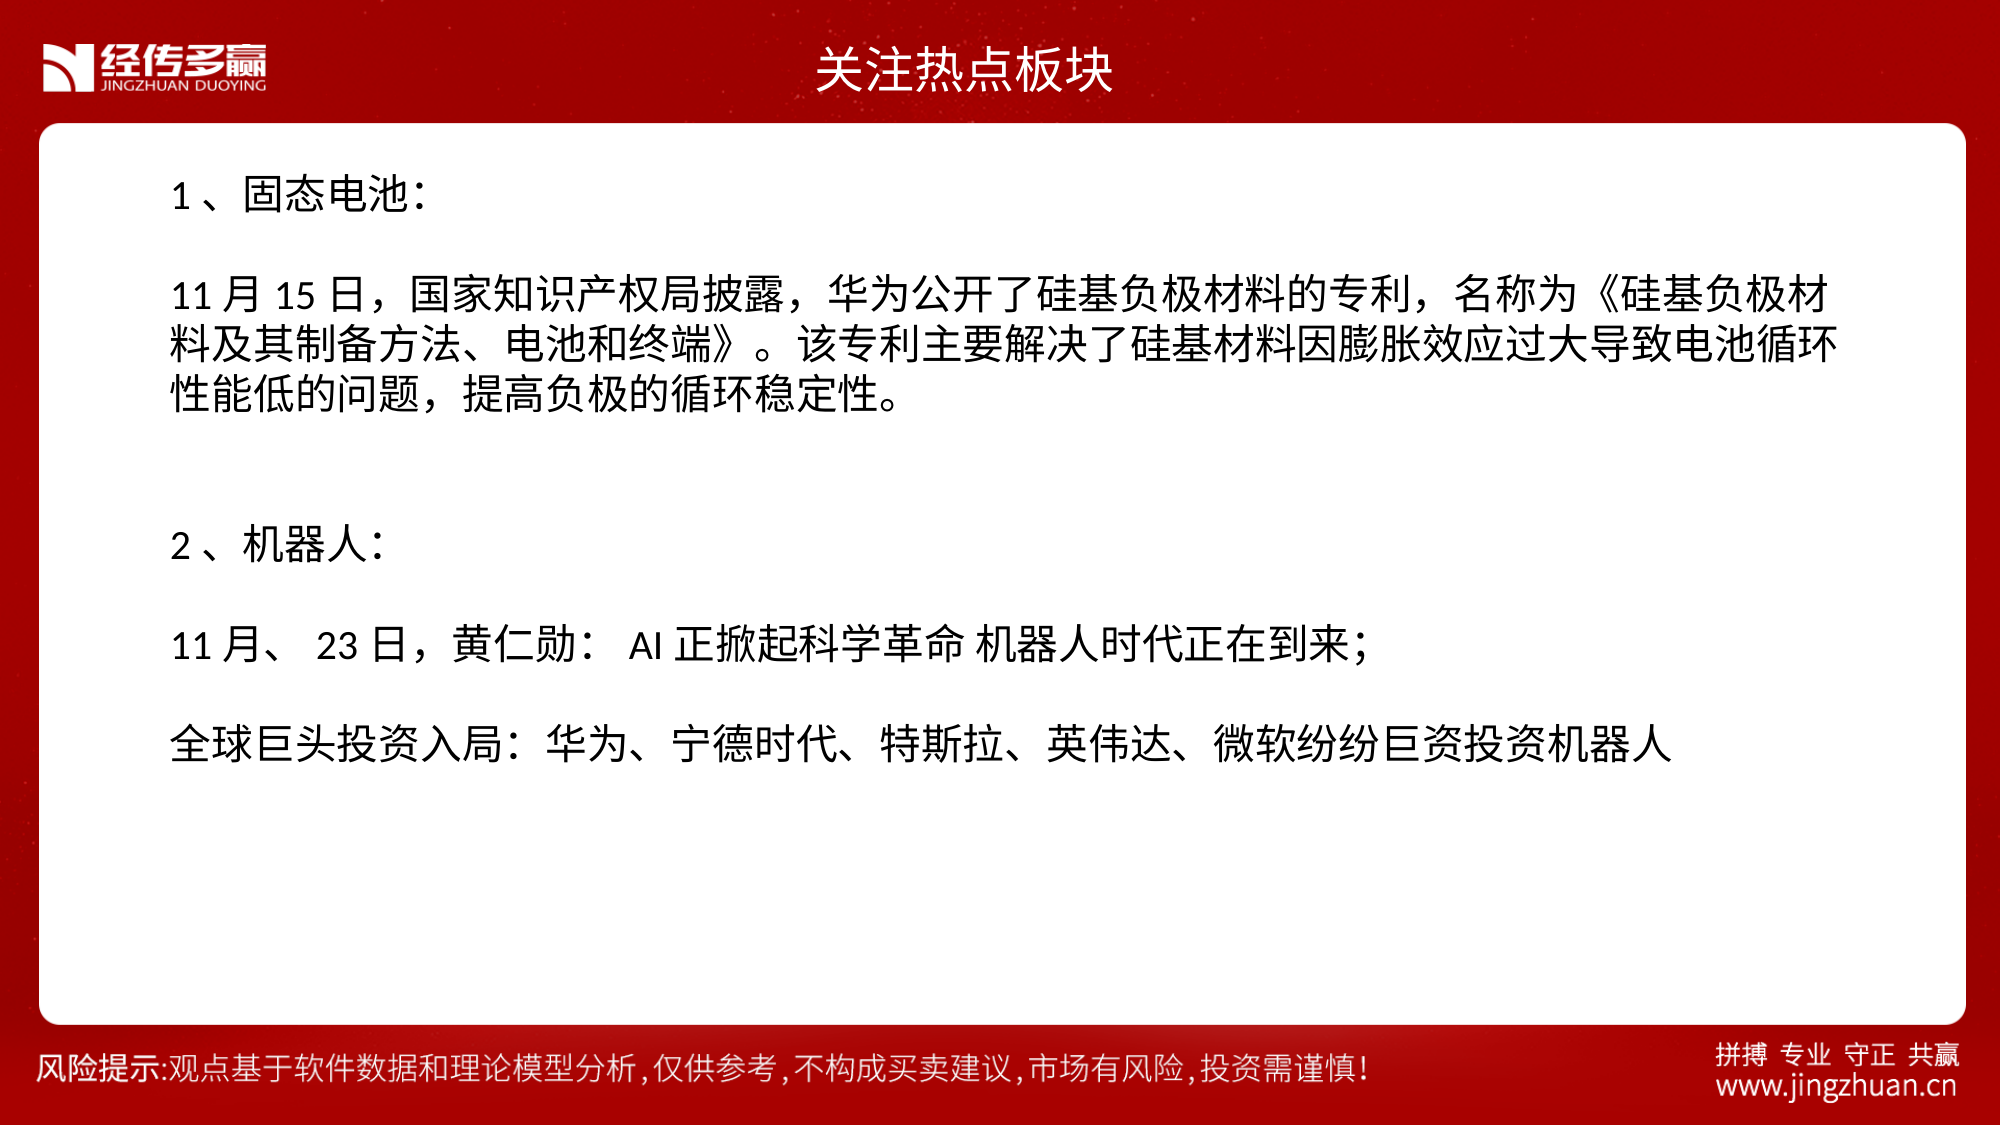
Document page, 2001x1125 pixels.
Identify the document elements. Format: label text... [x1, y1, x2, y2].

text_box 1、固态电池： 11月15日，国家知识产权局披露，华为公开了硅基负极材料的专利，名称为《硅基负极材料及其制备方法、电池和终端》。该专利主要解决了硅基材料因膨胀效应过大导致电池循环性能低的问题，提高负极的循环稳定性。 2、机器人： 11月、23日，黄仁勋：AI正掀起科学革命 机器人时代正在到来； 全球巨头投资入局：华为、宁德时代、特斯拉、英伟达、微软纷纷巨资投资机器人 [155, 160, 1881, 926]
text_box 关注热点板块 [799, 31, 1404, 106]
picture [0, 0, 2000, 1125]
